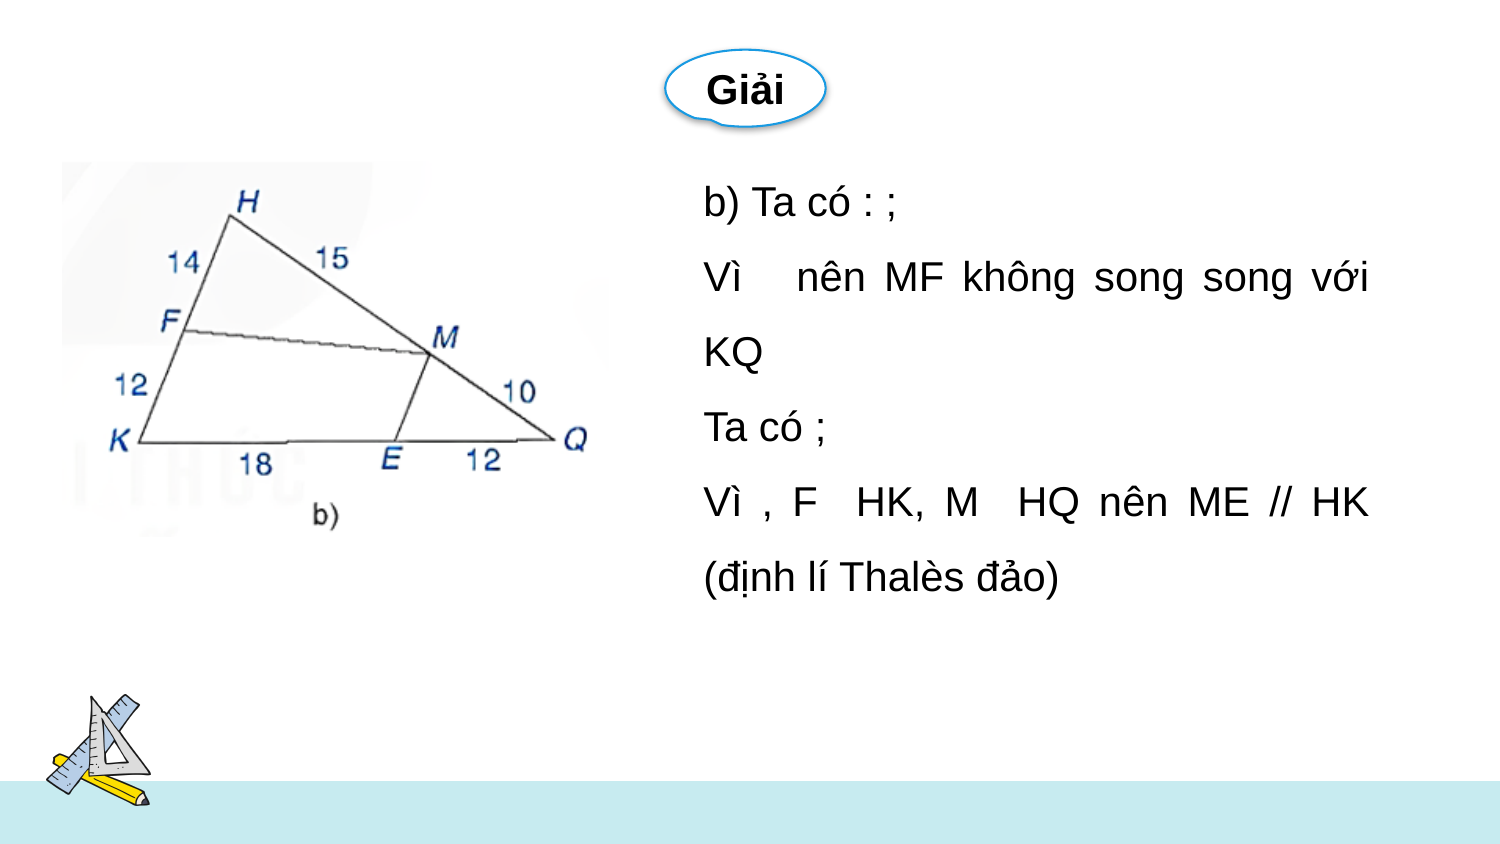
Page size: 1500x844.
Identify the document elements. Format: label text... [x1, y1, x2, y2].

text_box Giải [662, 46, 829, 130]
picture [45, 694, 151, 807]
picture [62, 150, 609, 537]
text_box [0, 781, 1500, 844]
